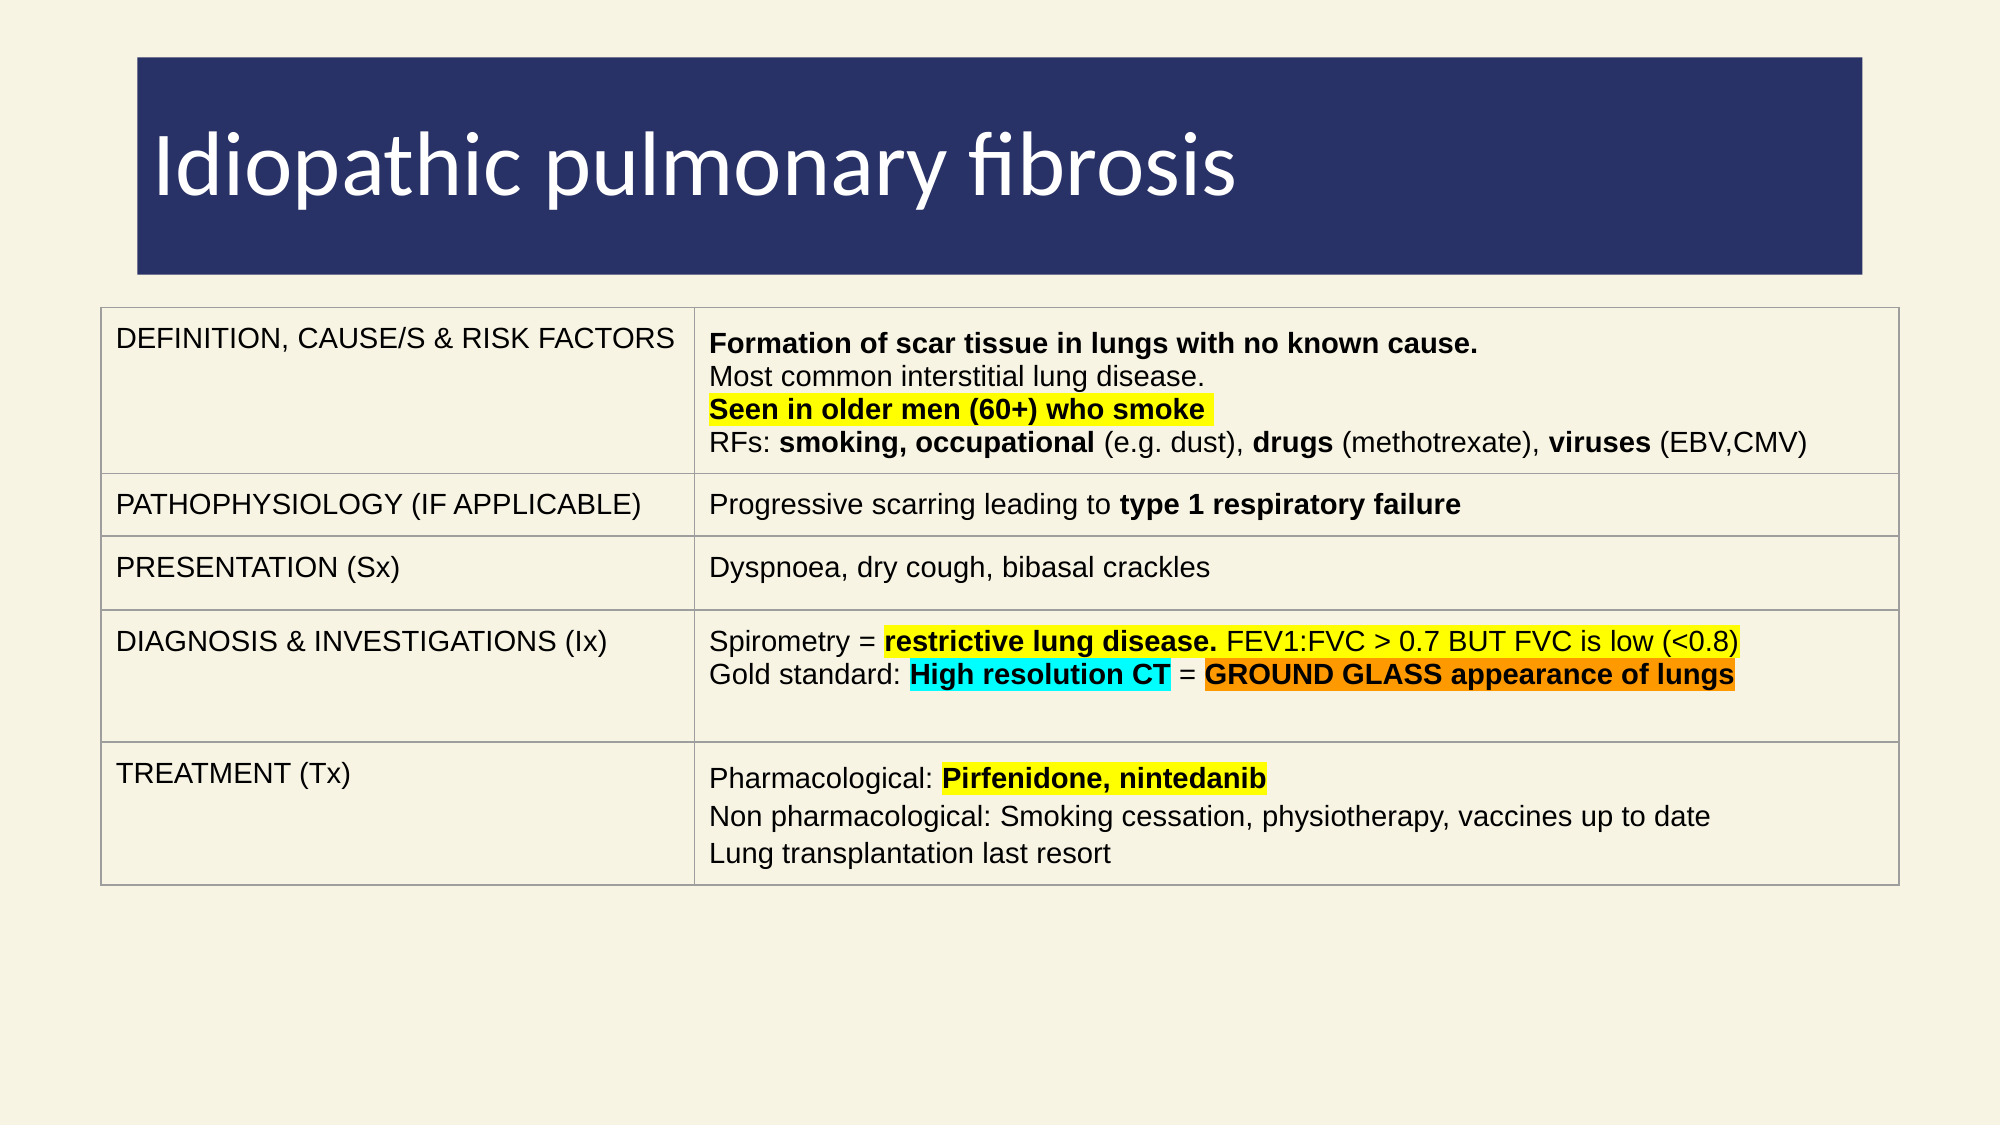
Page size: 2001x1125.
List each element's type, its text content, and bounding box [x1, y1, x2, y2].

title Idiopathic pulmonary fibrosis [137, 57, 1863, 275]
table_cell TREATMENT (Tx) [102, 743, 694, 884]
table_cell Progressive scarring leading to type 1 respiratory failure [695, 474, 1898, 535]
table_header DEFINITION, CAUSE/S & RISK FACTORS [102, 308, 694, 473]
table_cell Pharmacological: Pirfenidone, nintedanib Non pharmacological: Smoking cessation, physiotherapy, vaccines up to date Lung transplantation last resort [695, 743, 1898, 884]
table_cell PATHOPHYSIOLOGY (IF APPLICABLE) [102, 474, 694, 535]
table_cell PRESENTATION (Sx) [102, 537, 694, 609]
table_header Formation of scar tissue in lungs with no known cause. Most common interstitial lung disease. Seen in older men (60+) who smoke RFs: smoking, occupational (e.g. dust), drugs (methotrexate), viruses (EBV,CMV) [695, 308, 1898, 473]
table_cell Spirometry = restrictive lung disease. FEV1:FVC > 0.7 BUT FVC is low (<0.8) Gold standard: High resolution CT = GROUND GLASS appearance of lungs [695, 611, 1898, 741]
table_cell Dyspnoea, dry cough, bibasal crackles [695, 537, 1898, 609]
table_cell DIAGNOSIS & INVESTIGATIONS (Ix) [102, 611, 694, 741]
